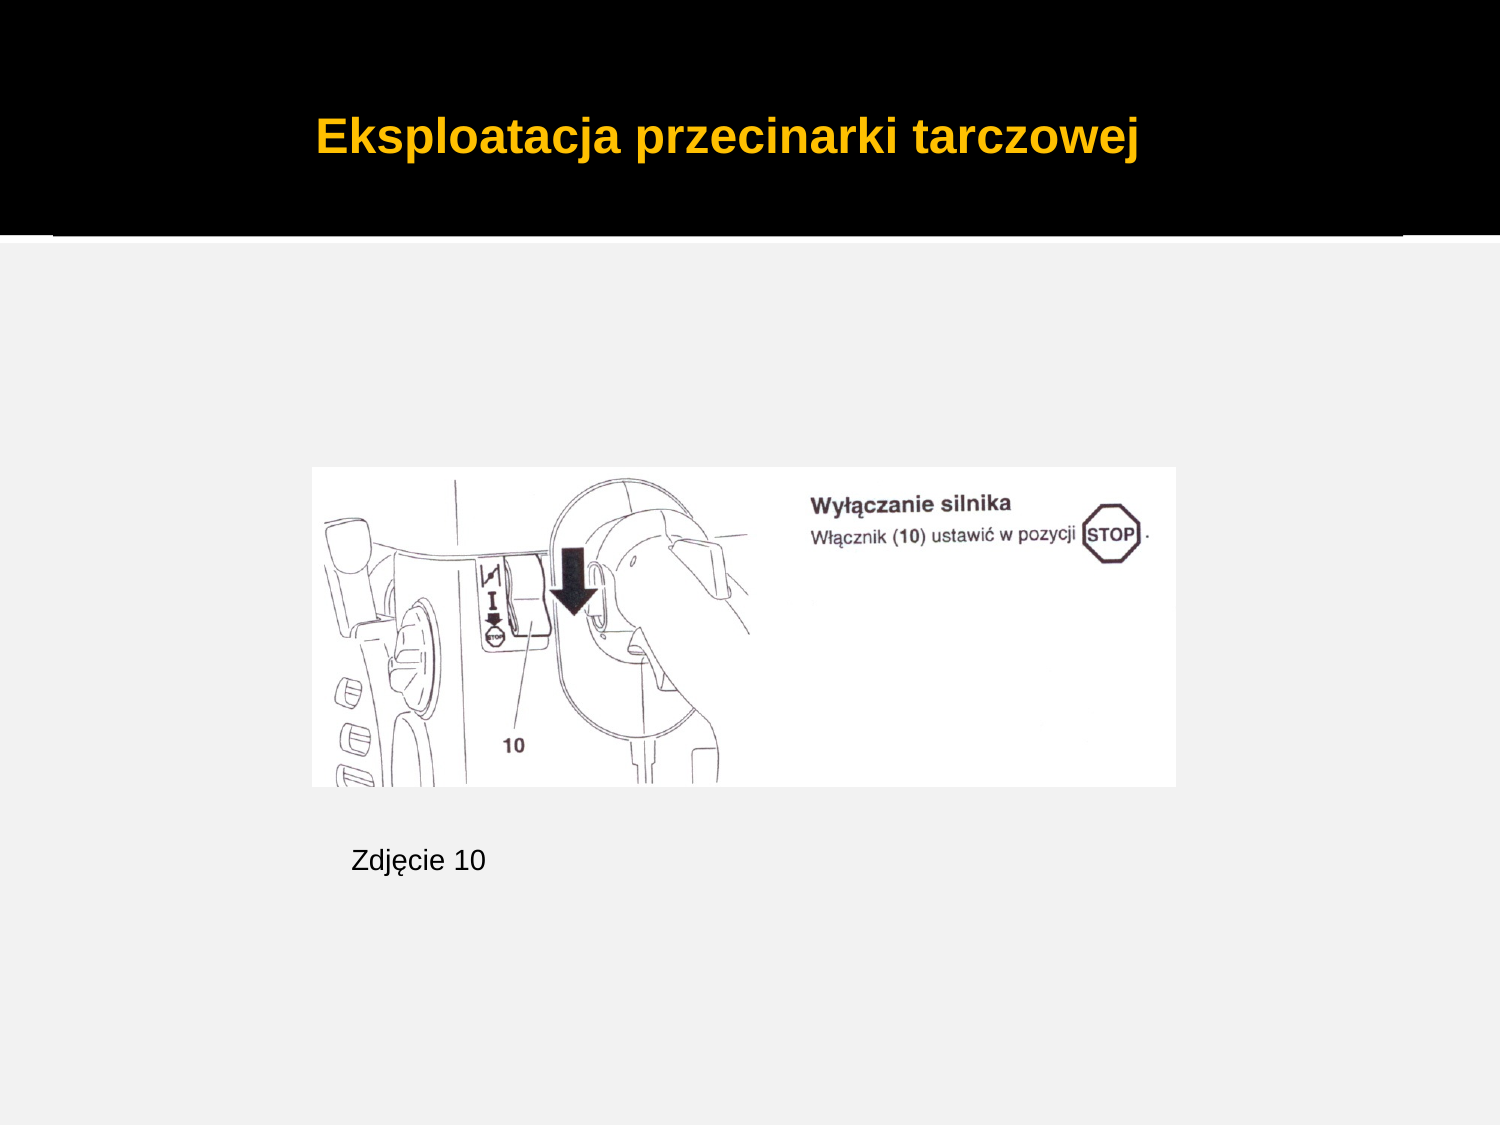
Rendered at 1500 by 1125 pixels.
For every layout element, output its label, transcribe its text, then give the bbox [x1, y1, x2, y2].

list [312, 408, 1176, 788]
text_box Zdjęcie 10 [336, 834, 691, 884]
title Eksploatacja przecinarki tarczowej [53, 30, 1404, 237]
